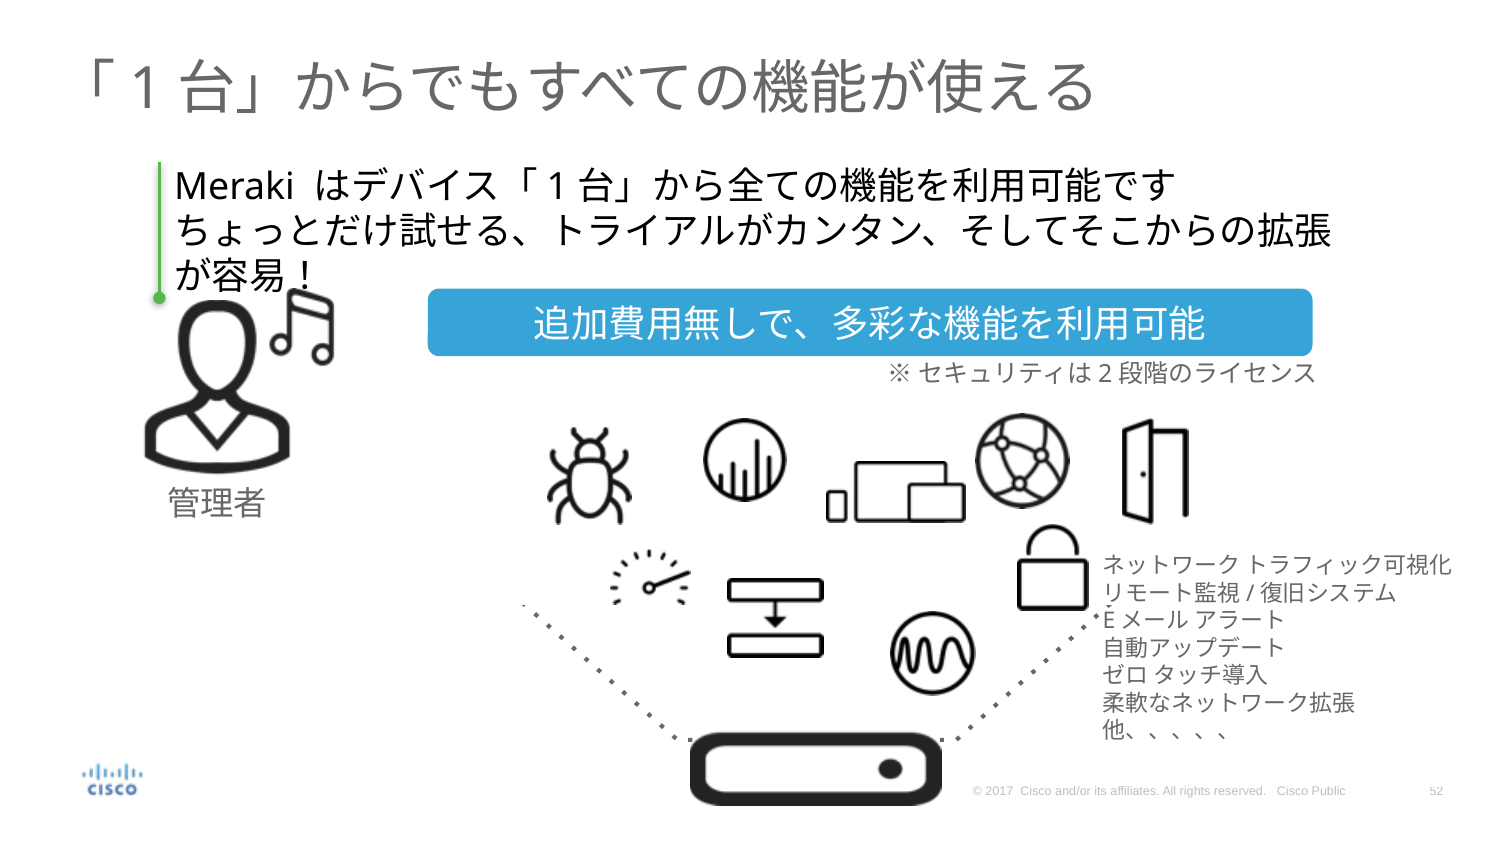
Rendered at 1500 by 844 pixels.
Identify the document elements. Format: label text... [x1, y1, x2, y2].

picture [610, 549, 691, 606]
text_box ネットワーク トラフィック可視化 リモート監視/復旧システム Eメール アラート 自動アップデート ゼロ タッチ導入 柔軟なネットワーク拡張 他、、、、、 [1094, 543, 1467, 751]
picture [974, 413, 1071, 509]
picture [890, 610, 976, 696]
picture [547, 427, 633, 525]
picture [703, 418, 787, 502]
picture [77, 758, 149, 803]
title 「1台」からでもすべての機能が使える [42, 32, 1412, 153]
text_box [120, 154, 1357, 531]
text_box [479, 579, 1143, 806]
picture [727, 577, 824, 658]
picture [1017, 524, 1089, 611]
picture [1122, 418, 1189, 525]
picture [825, 460, 966, 524]
